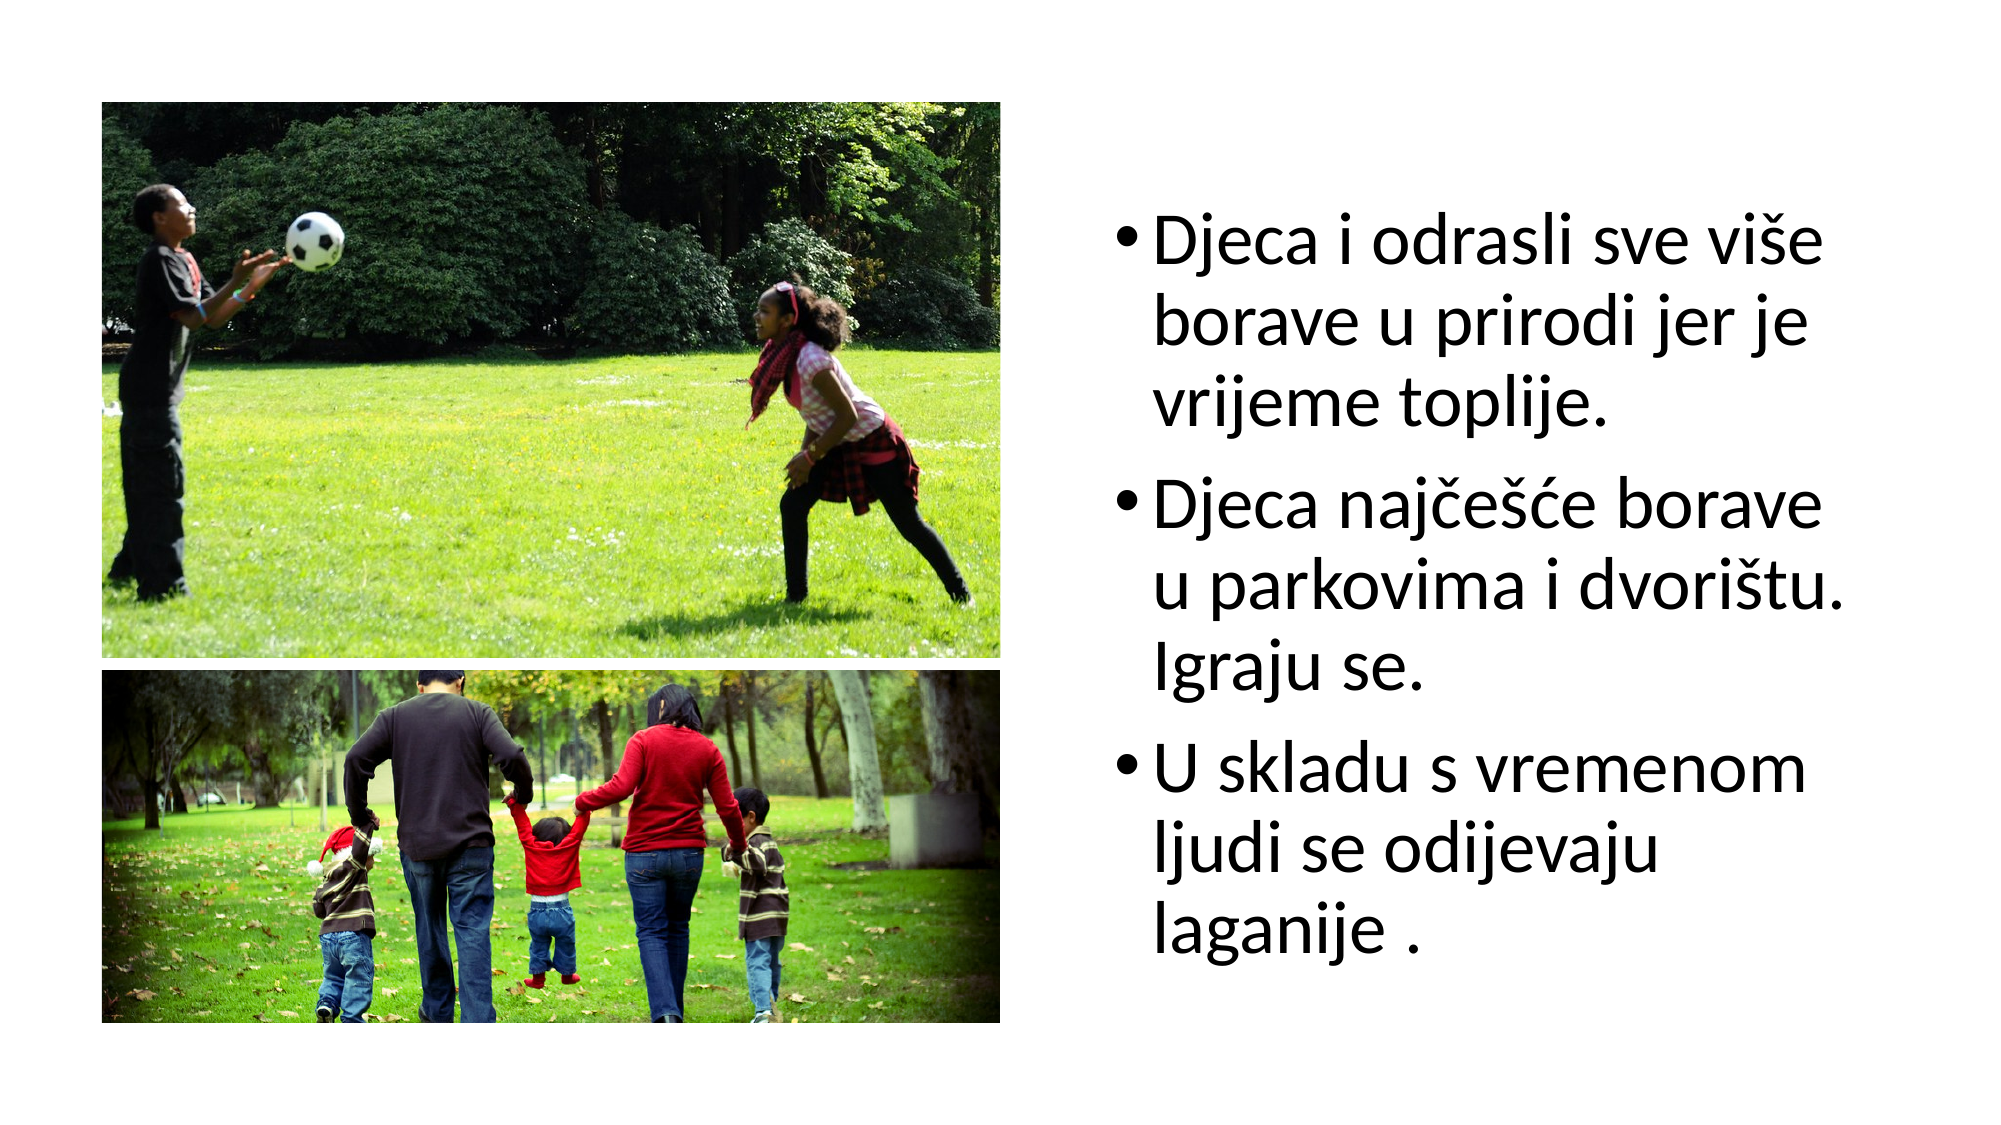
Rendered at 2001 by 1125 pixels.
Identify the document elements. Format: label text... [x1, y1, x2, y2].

picture [101, 670, 1000, 1023]
list Djeca i odrasli sve više borave u prirodi jer je vrijeme toplije. Djeca najčešće borave u parkovima i dvorištu. Igraju se. U skladu s vremenom ljudi se odijevaju laganije . [1099, 192, 1889, 949]
picture [101, 102, 1001, 658]
